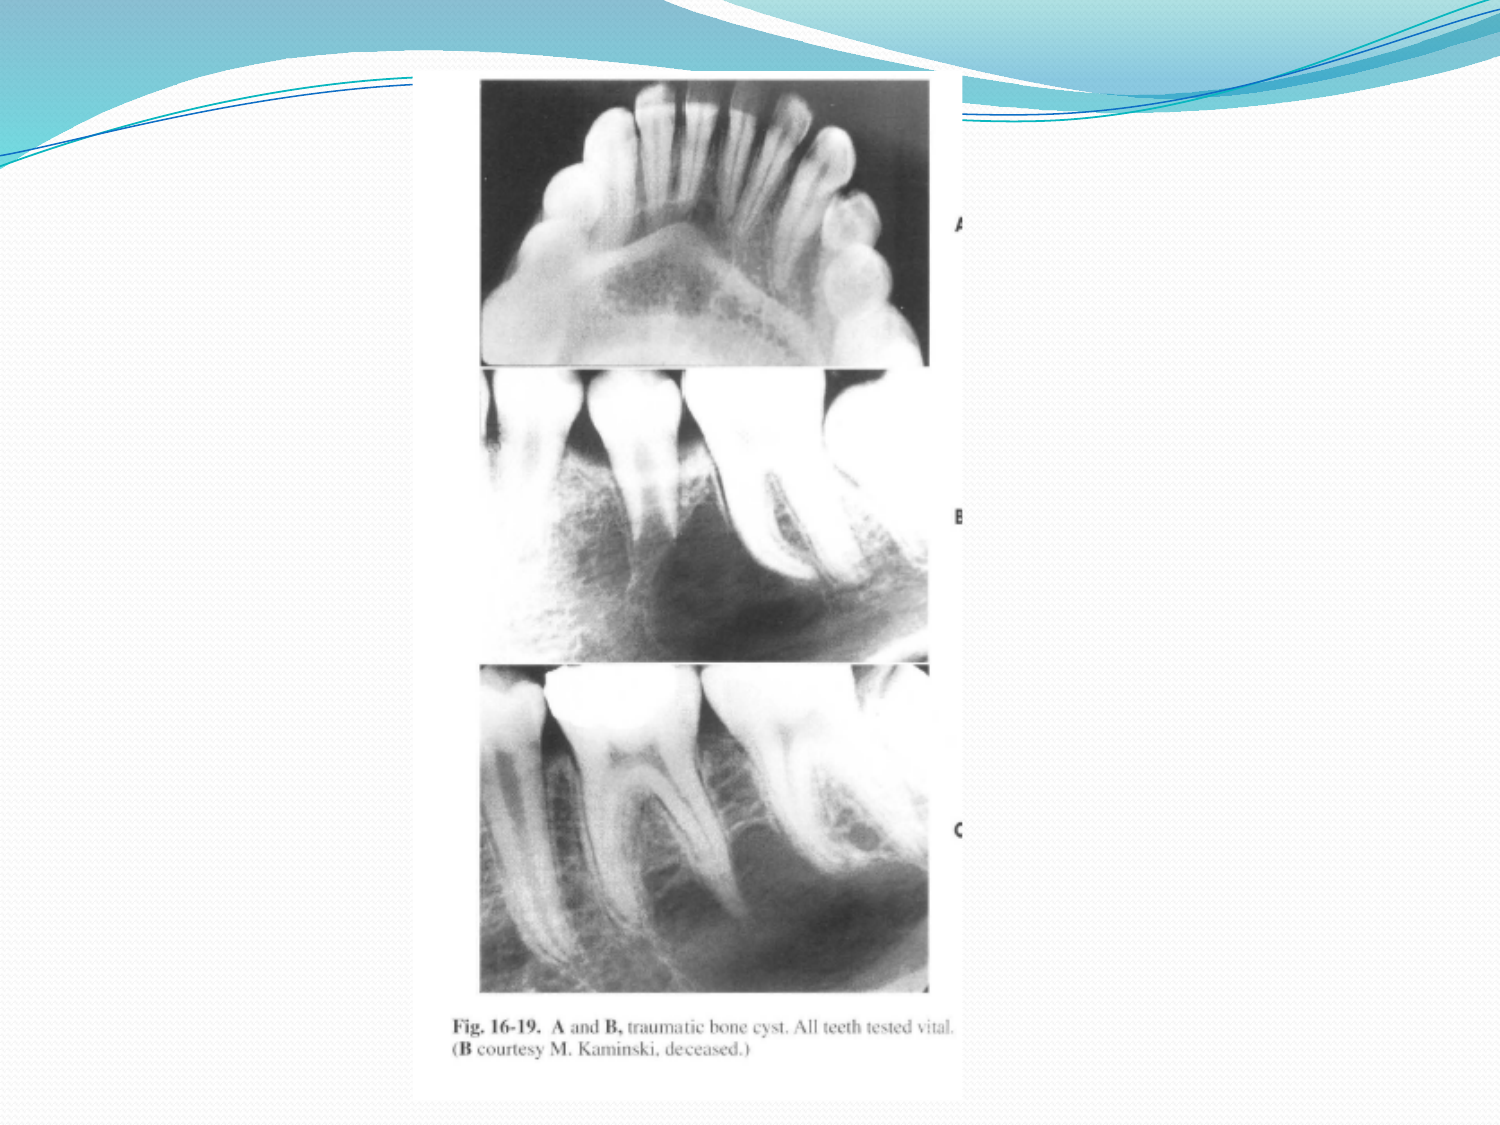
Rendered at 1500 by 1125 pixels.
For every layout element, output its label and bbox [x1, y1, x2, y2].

list [412, 71, 963, 1101]
